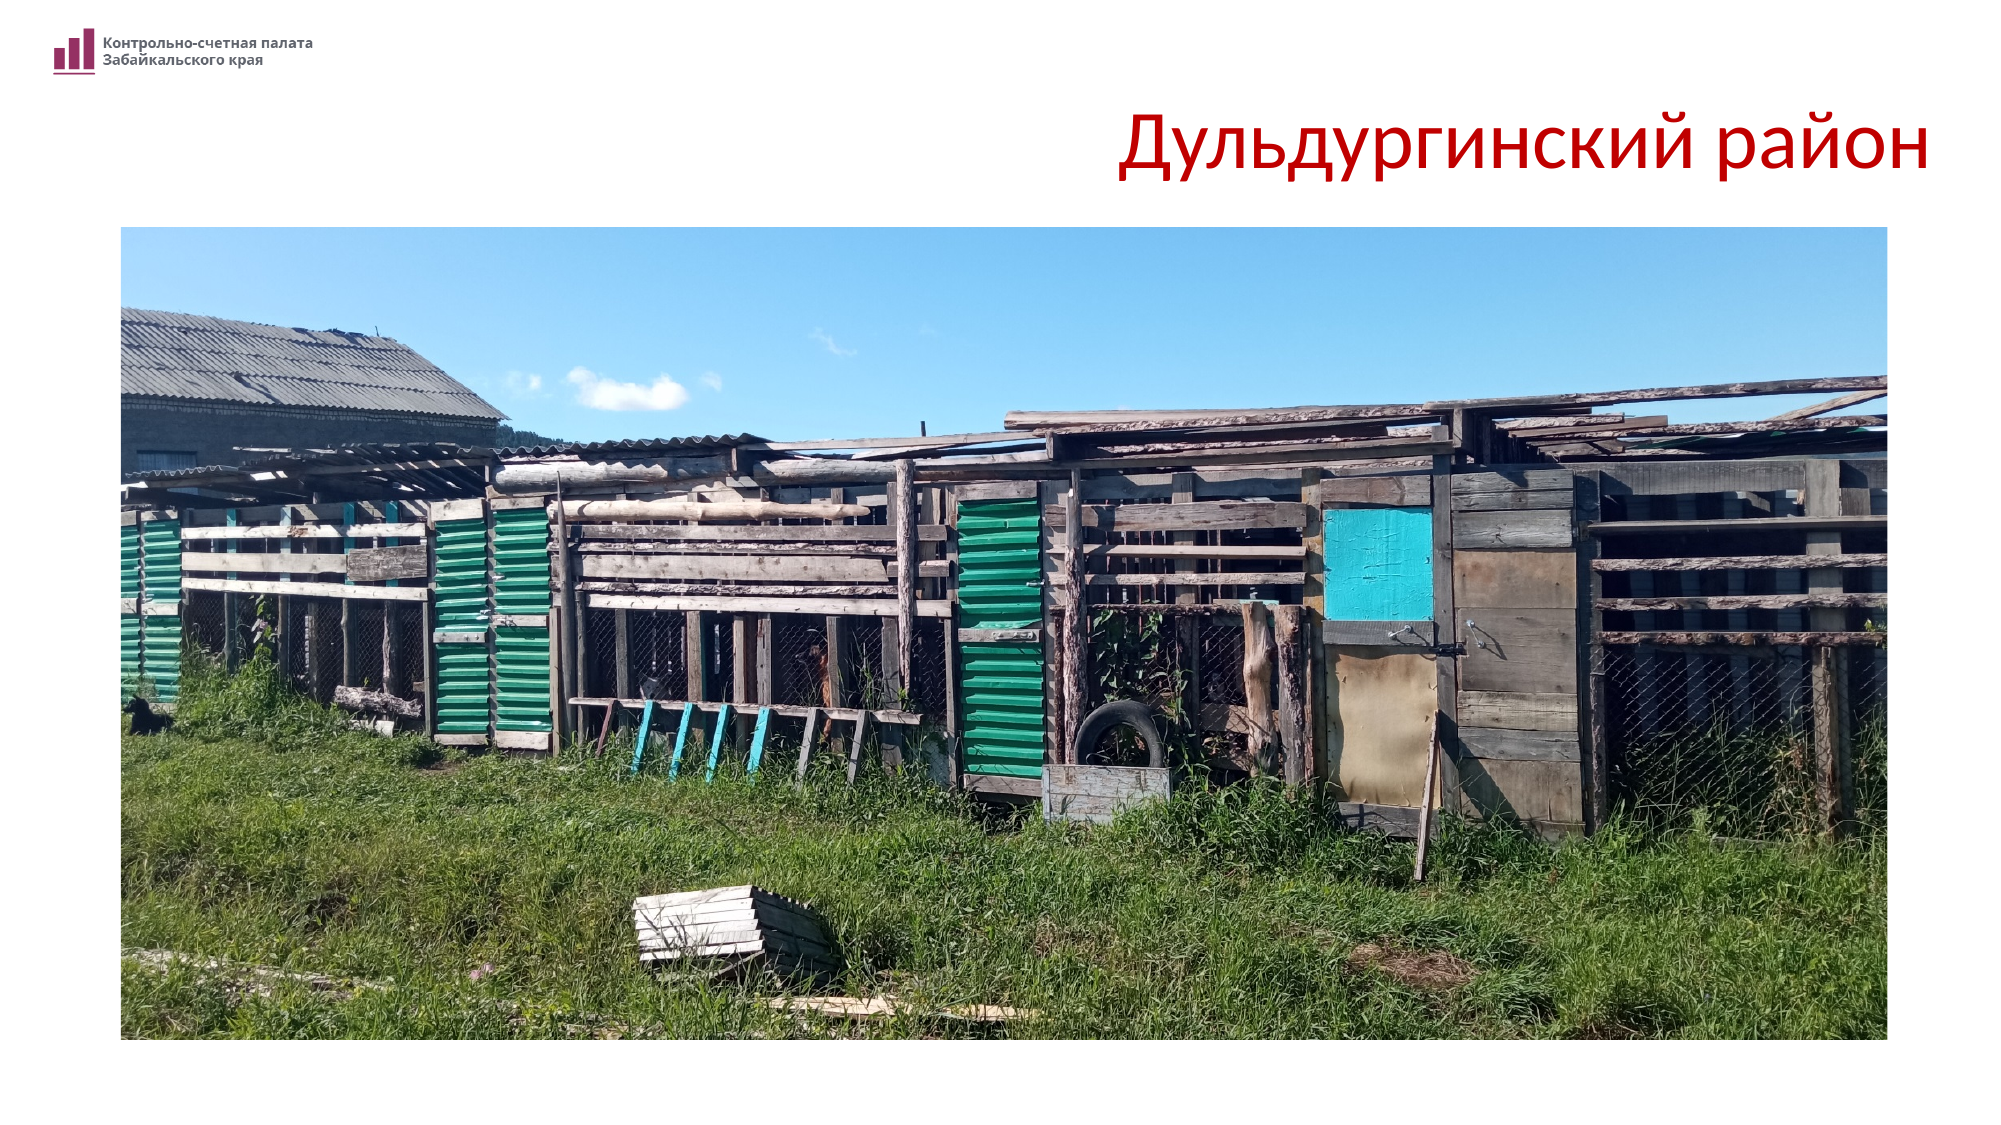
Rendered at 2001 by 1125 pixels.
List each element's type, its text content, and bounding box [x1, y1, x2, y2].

picture [120, 226, 1888, 1040]
picture [46, 25, 343, 78]
text_box Дульдургинский район [1099, 77, 1952, 193]
